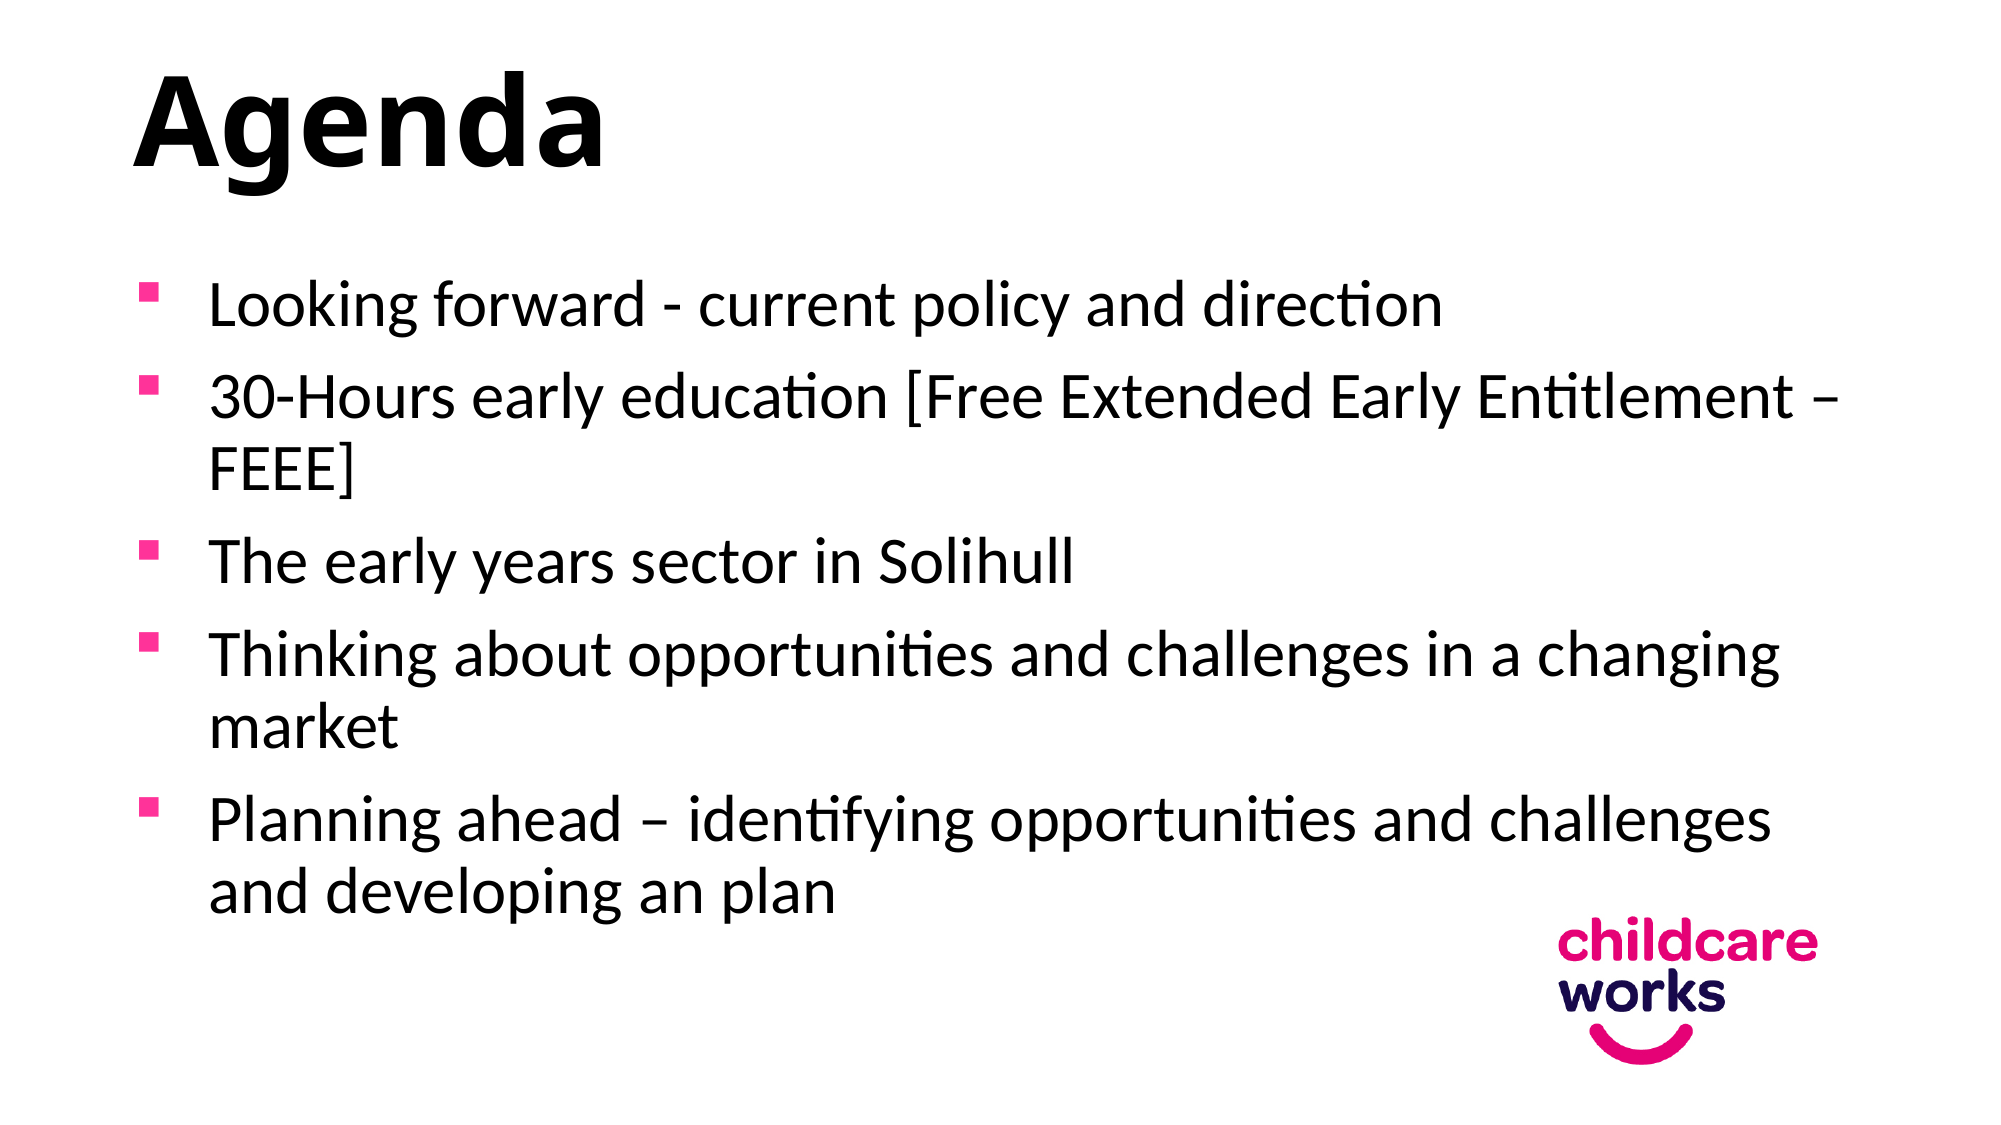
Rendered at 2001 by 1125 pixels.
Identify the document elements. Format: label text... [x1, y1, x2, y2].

subtitle Looking forward - current policy and direction 30-Hours early education [Free Extended Early Entitlement –FEEE] The early years sector in Solihull Thinking about opportunities and challenges in a changing market Planning ahead – identifying opportunities and challenges and developing an plan [118, 261, 1880, 914]
picture [1520, 914, 1863, 1103]
title Agenda [118, 30, 1678, 201]
